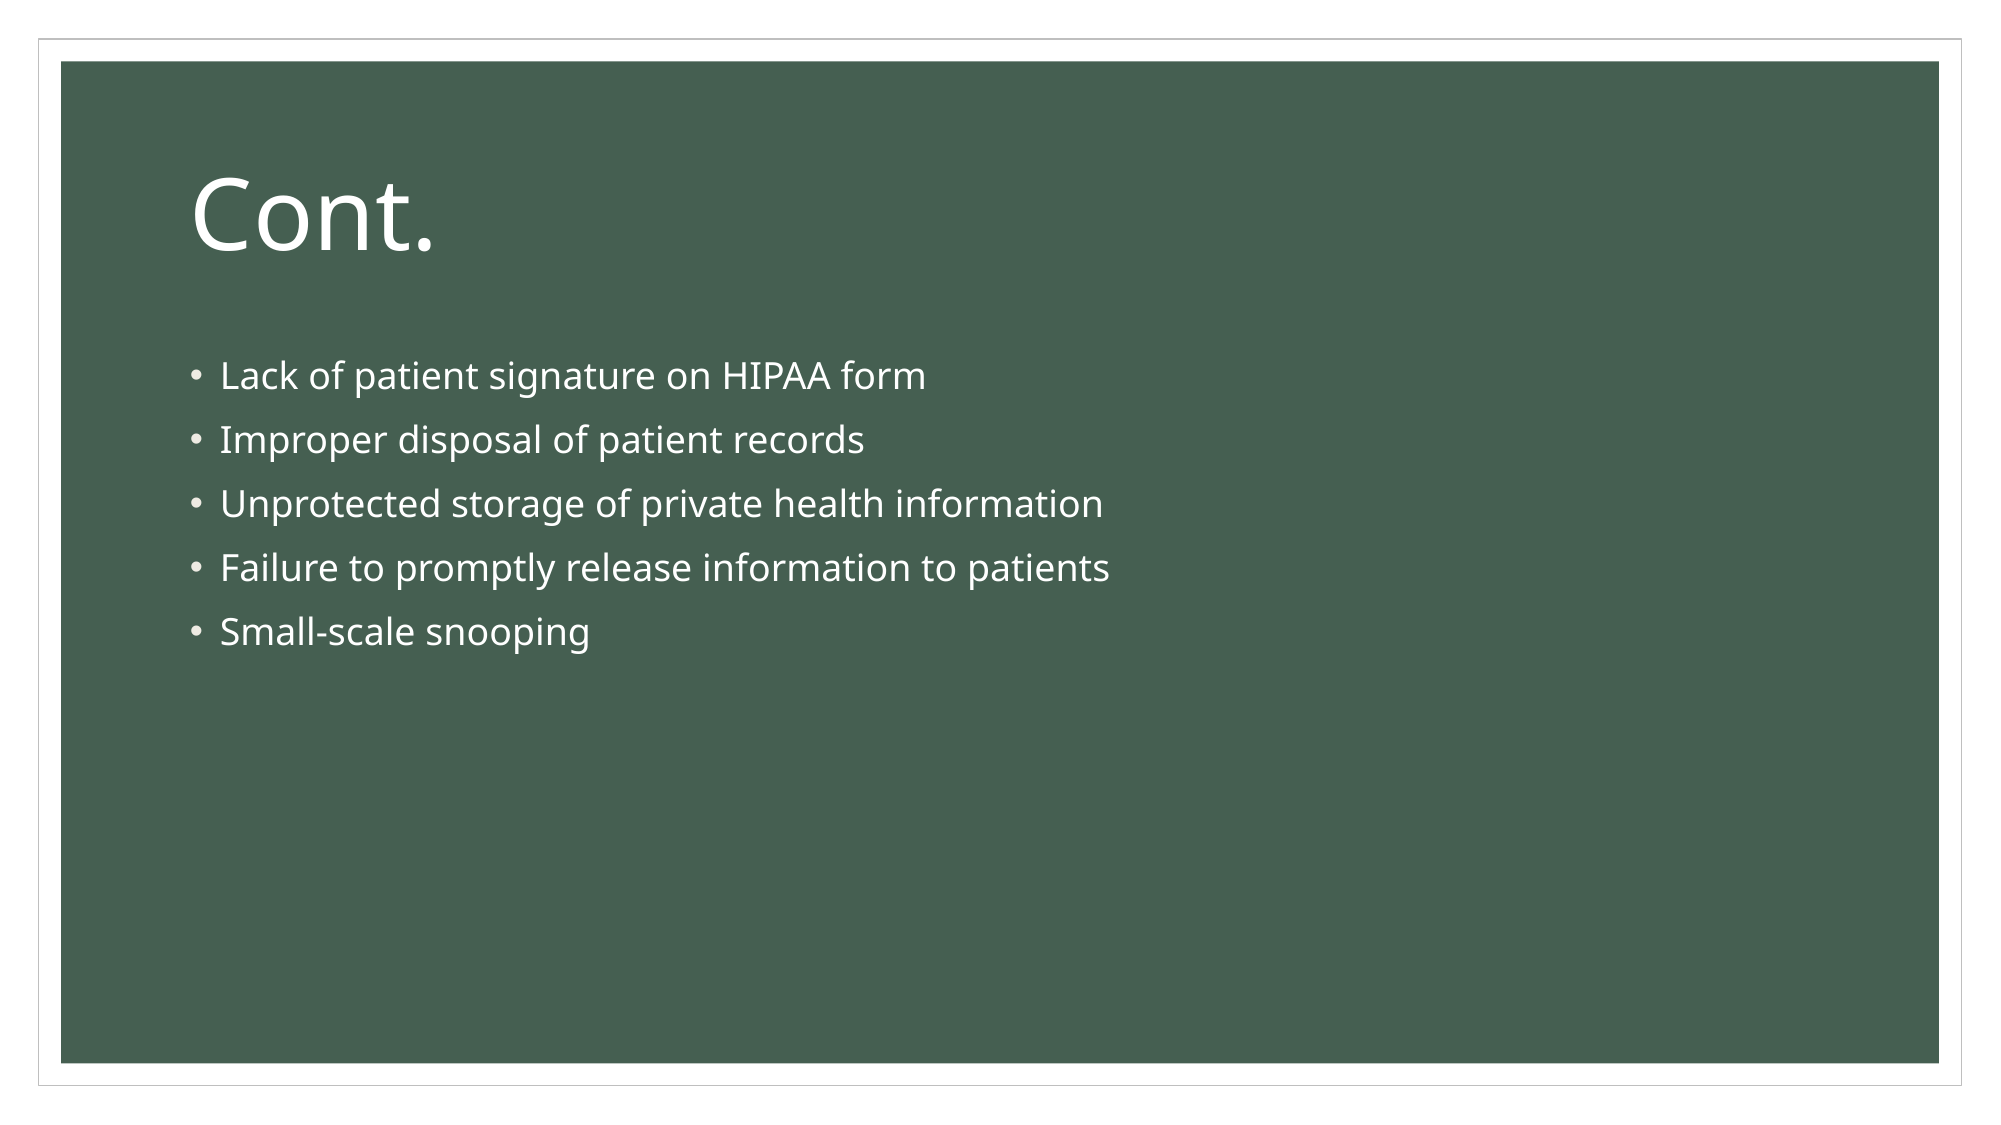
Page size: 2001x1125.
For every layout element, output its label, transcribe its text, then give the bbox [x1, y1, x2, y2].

list Lack of patient signature on HIPAA form Improper disposal of patient records Unprotected storage of private health information Failure to promptly release information to patients Small-scale snooping [174, 345, 1825, 990]
title Cont. [174, 105, 1825, 331]
